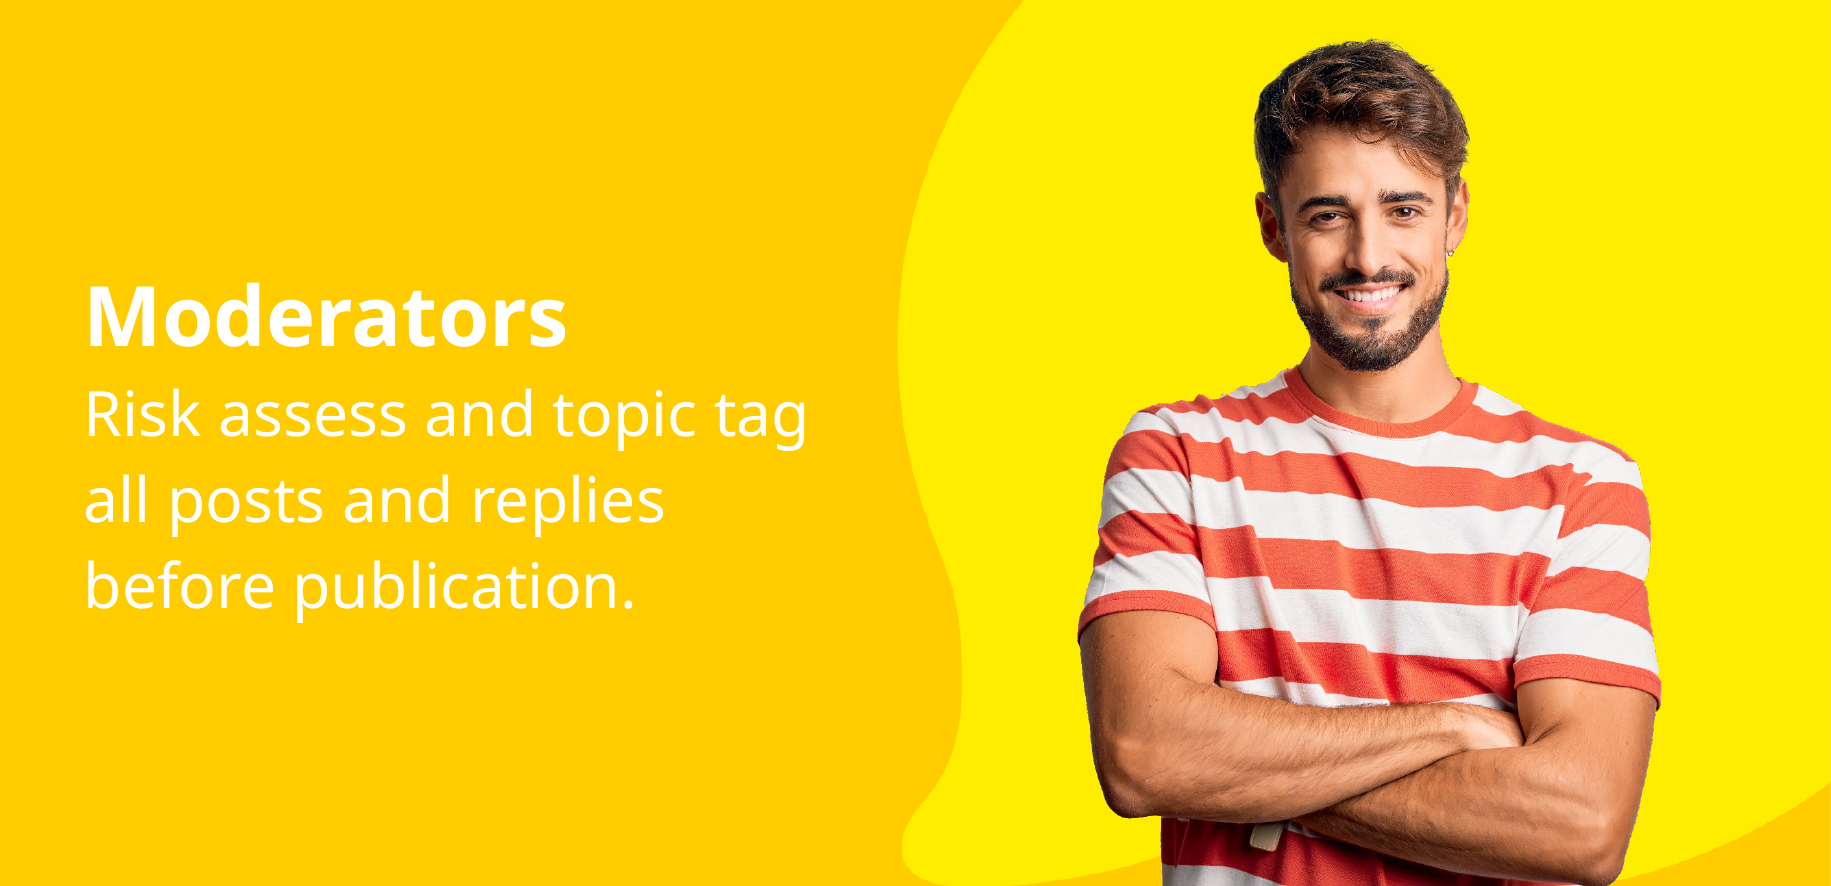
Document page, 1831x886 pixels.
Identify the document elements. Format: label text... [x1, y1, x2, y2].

text_box Moderators Risk assess and topic tag all posts and replies before publication. [68, 232, 880, 545]
picture [0, 0, 1831, 886]
